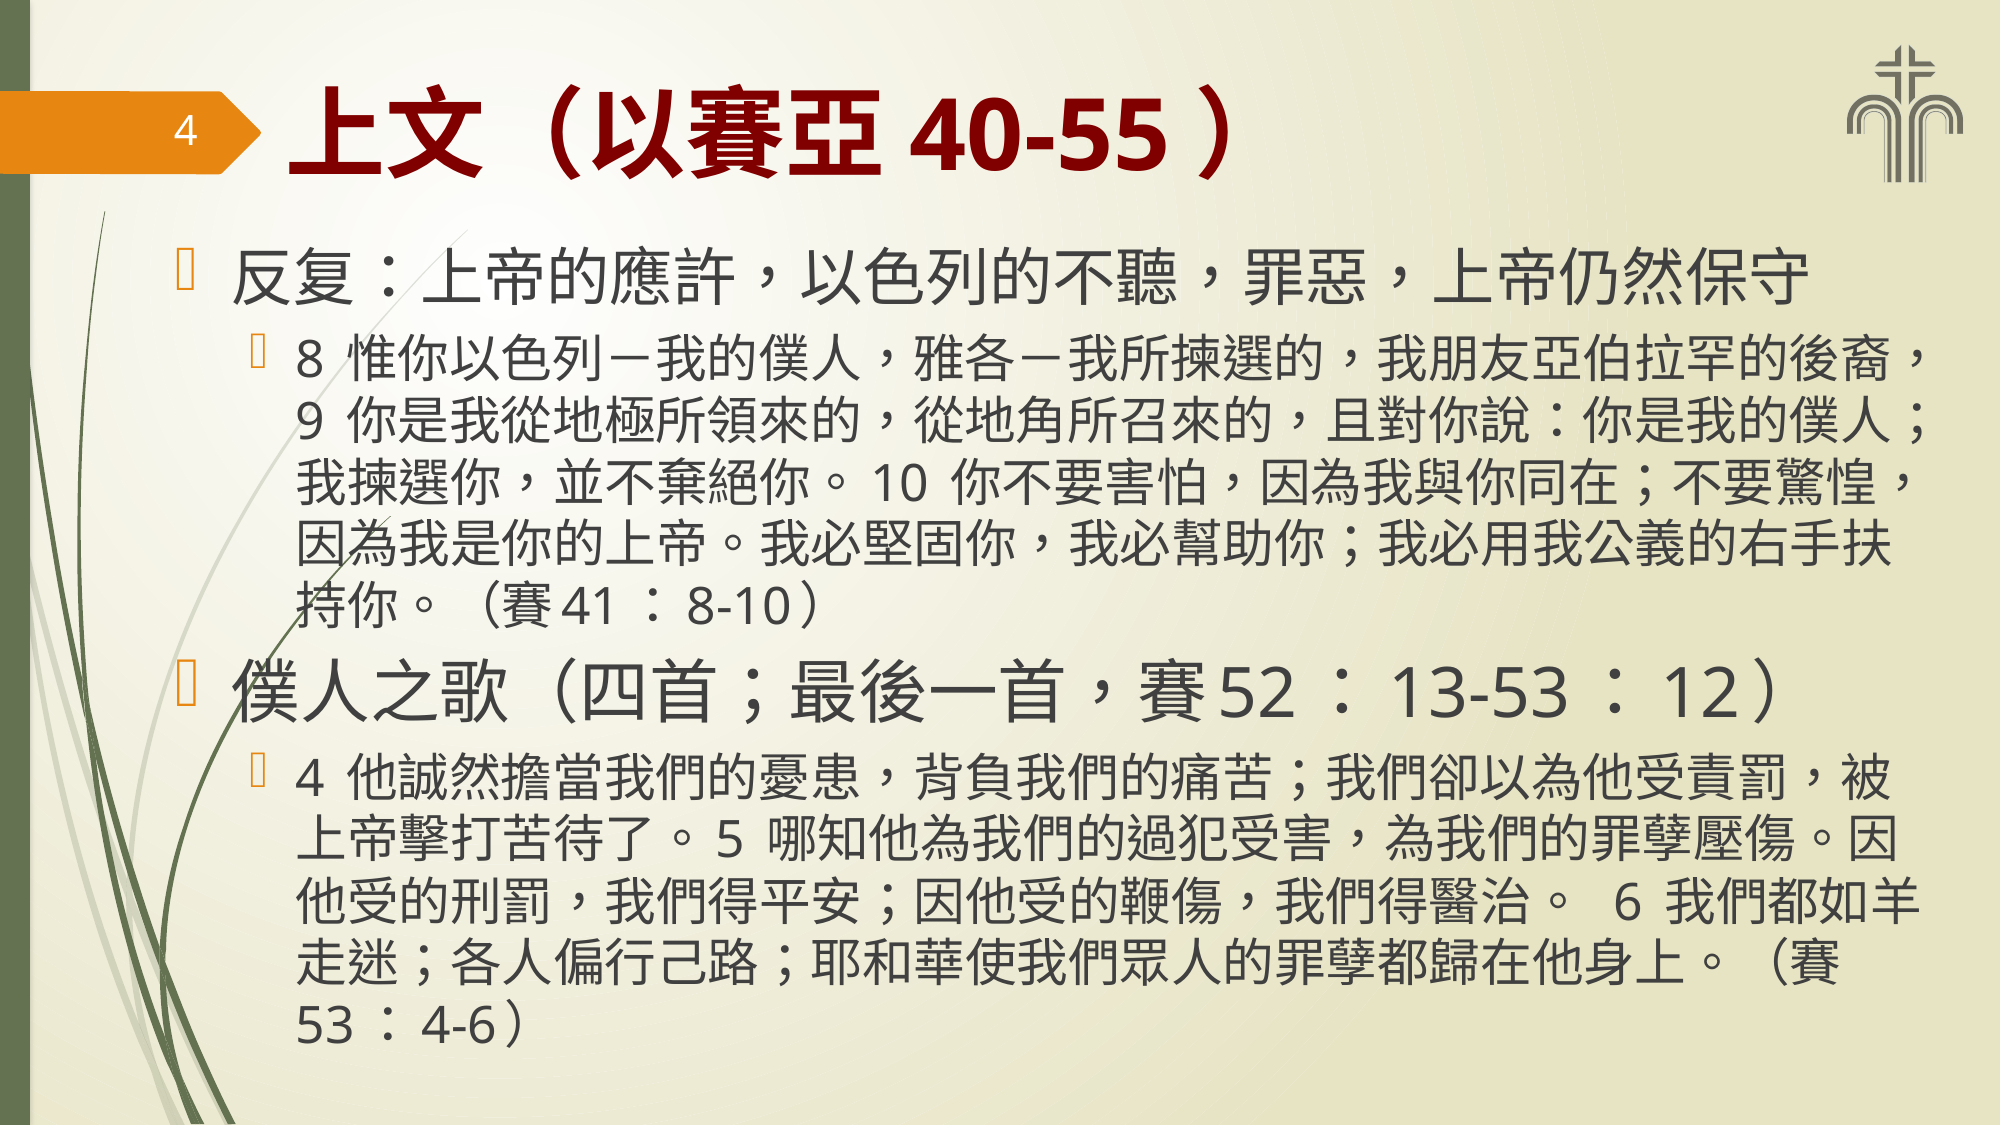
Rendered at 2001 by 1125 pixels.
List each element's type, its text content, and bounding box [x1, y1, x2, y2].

list 反复：上帝的應許，以色列的不聽，罪惡，上帝仍然保守 8 惟你以色列－我的僕人，雅各－我所揀選的，我朋友亞伯拉罕的後裔，9 你是我從地極所領來的，從地角所召來的，且對你說：你是我的僕人；我揀選你，並不棄絕你。10 你不要害怕，因為我與你同在；不要驚惶，因為我是你的上帝。我必堅固你，我必幫助你；我必用我公義的右手扶持你。（賽41：8-10） 僕人之歌（四首；最後一首，賽52：13-53：12） 4 他誠然擔當我們的憂患，背負我們的痛苦；我們卻以為他受責罰，被上帝擊打苦待了。5 哪知他為我們的過犯受害，為我們的罪孽壓傷。因他受的刑罰，我們得平安；因他受的鞭傷，我們得醫治。 6 我們都如羊走迷；各人偏行己路；耶和華使我們眾人的罪孽都歸在他身上。（賽53：4-6） [159, 229, 1950, 1065]
title 上文（以賽亞40-55） [270, 52, 1905, 208]
slide_number 4 [85, 102, 213, 163]
